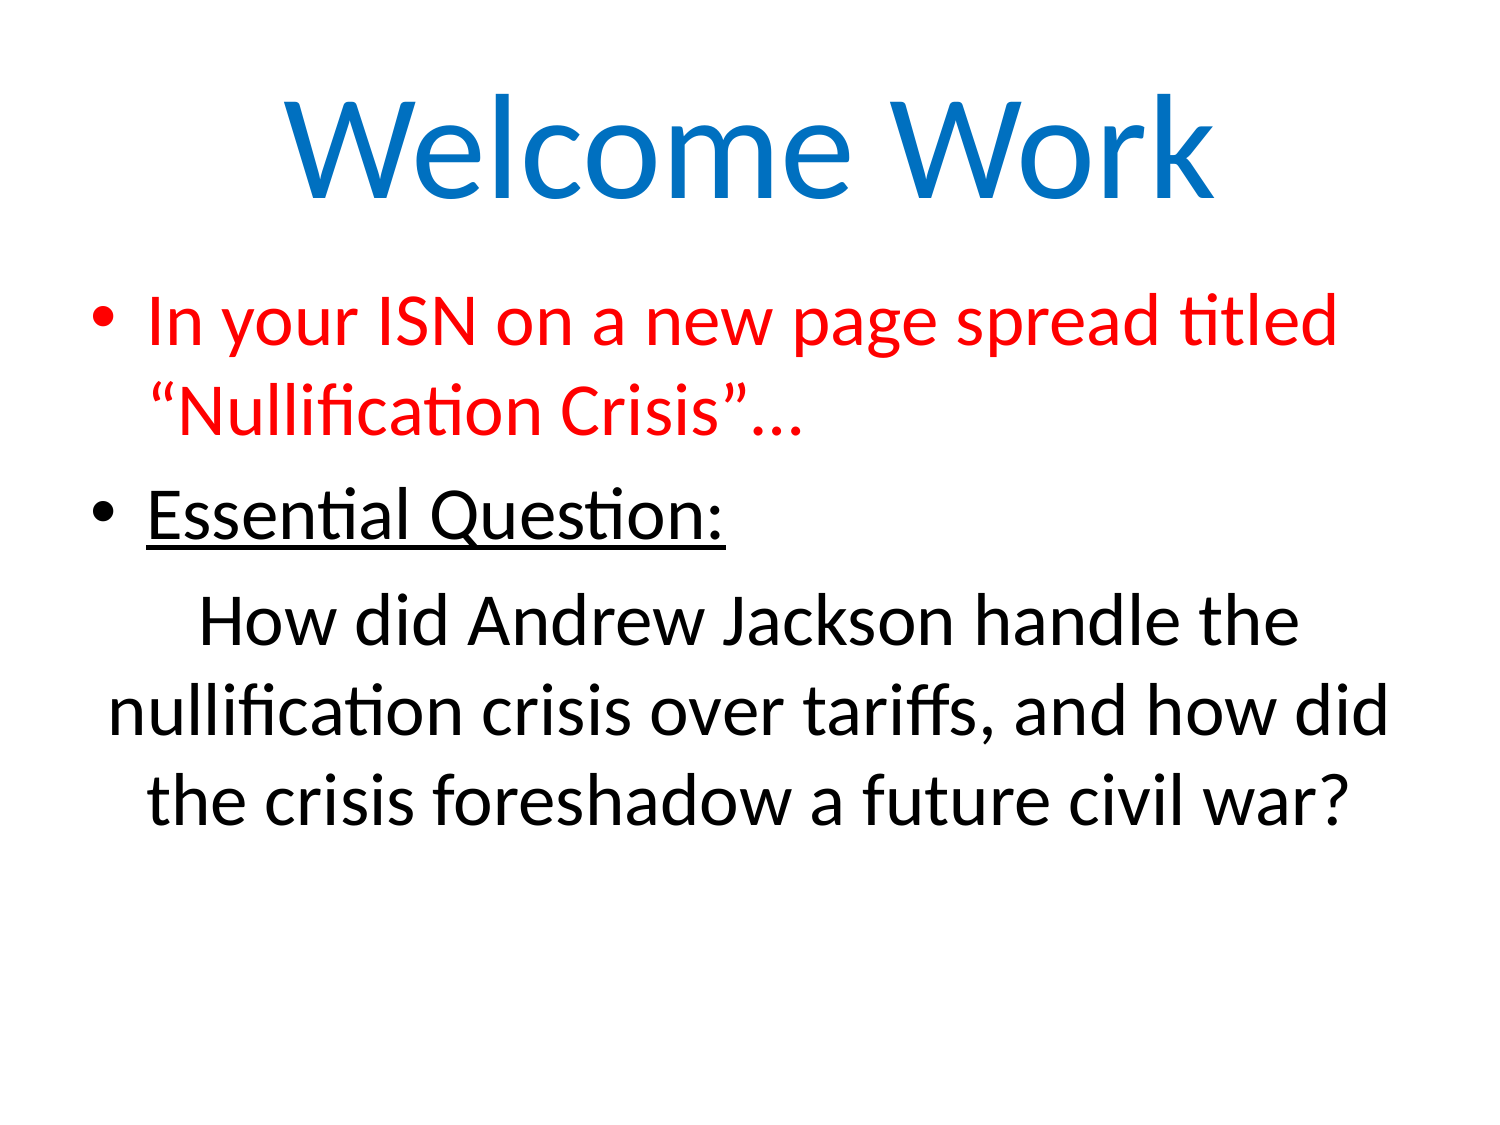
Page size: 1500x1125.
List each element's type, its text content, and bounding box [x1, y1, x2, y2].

list In your ISN on a new page spread titled “Nullification Crisis”… Essential Question: How did Andrew Jackson handle the nullification crisis over tariffs, and how did the crisis foreshadow a future civil war? [75, 262, 1425, 1005]
title Welcome Work [75, 45, 1425, 233]
